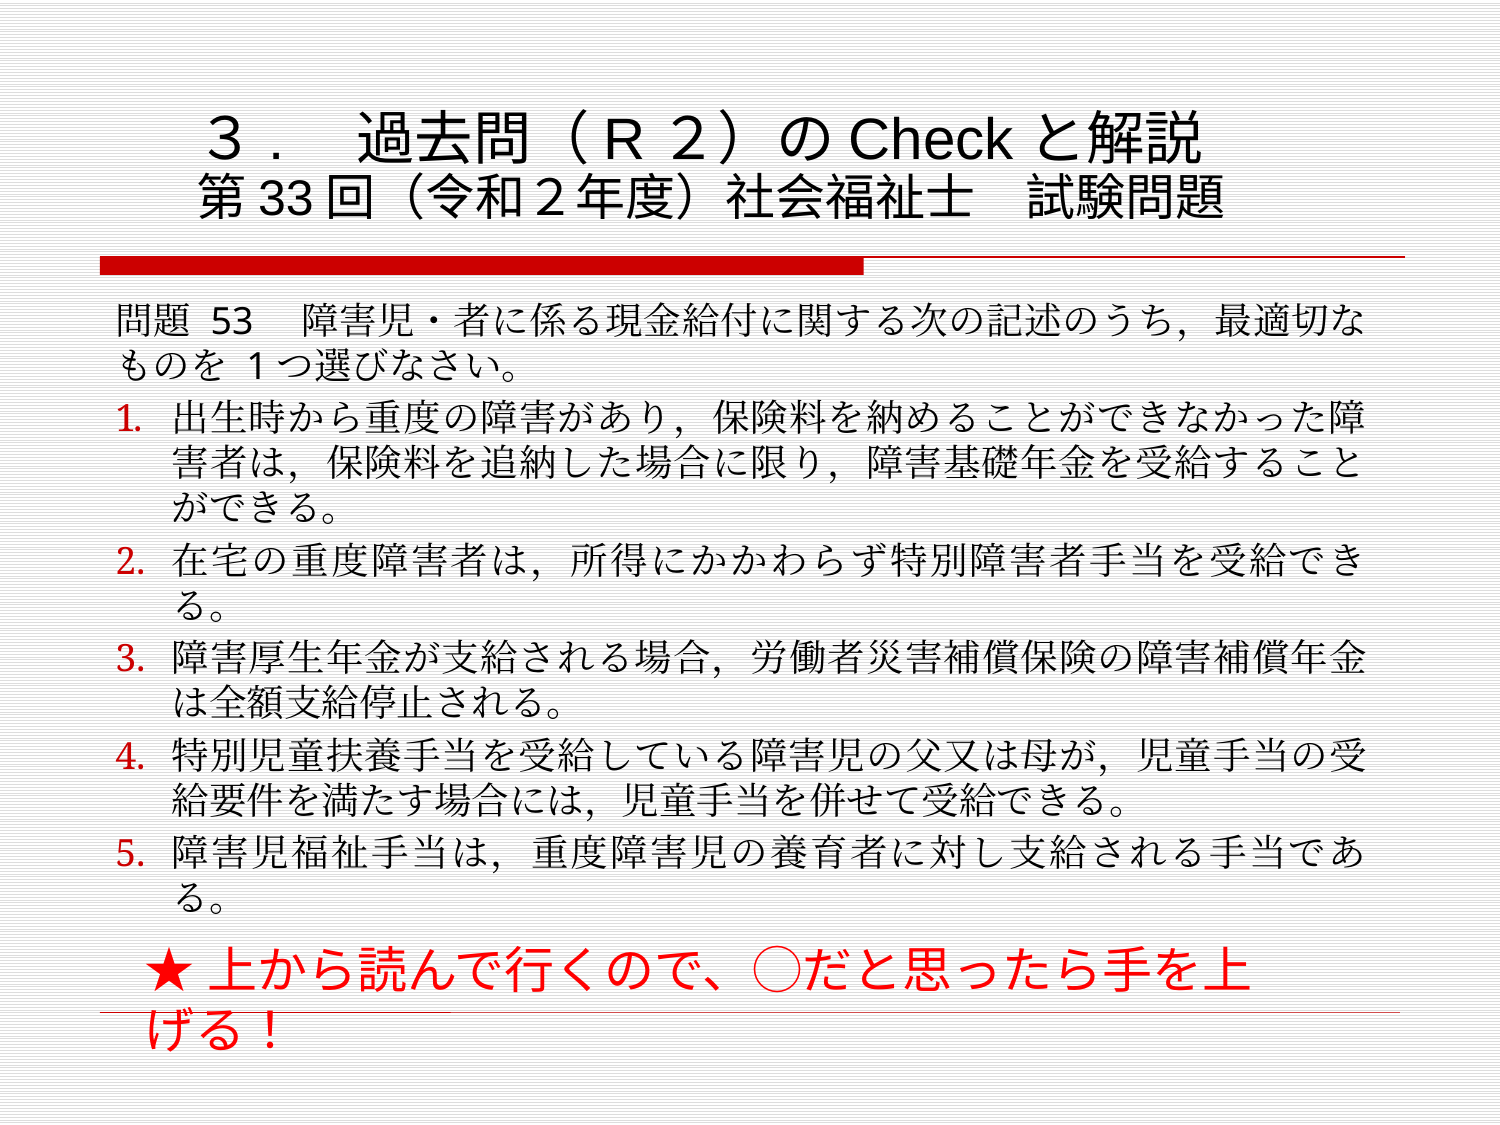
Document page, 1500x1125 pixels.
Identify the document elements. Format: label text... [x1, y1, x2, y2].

title ３. 過去問（R２）のCheckと解説 第33回（令和２年度）社会福祉士 試験問題 [108, 77, 1391, 257]
text_box ★上から読んで行くので、◯だと思ったら手を上げる！ [130, 930, 1312, 1066]
list 問題 53 障害児・者に係る現金給付に関する次の記述のうち，最適切なものを 1つ選びなさい。 出生時から重度の障害があり，保険料を納めることができなかった障害者は，保険料を追納した場合に限り，障害基礎年金を受給することができる。 在宅の重度障害者は，所得にかかわらず特別障害者手当を受給できる。 障害厚生年金が支給される場合，労働者災害補償保険の障害補償年金は全額支給停止される。 特別児童扶養手当を受給している障害児の父又は母が，児童手当の受給要件を満たす場合には，児童手当を併せて受給できる。 障害児福祉手当は，重度障害児の養育者に対し支給される手当である。 [100, 288, 1382, 930]
